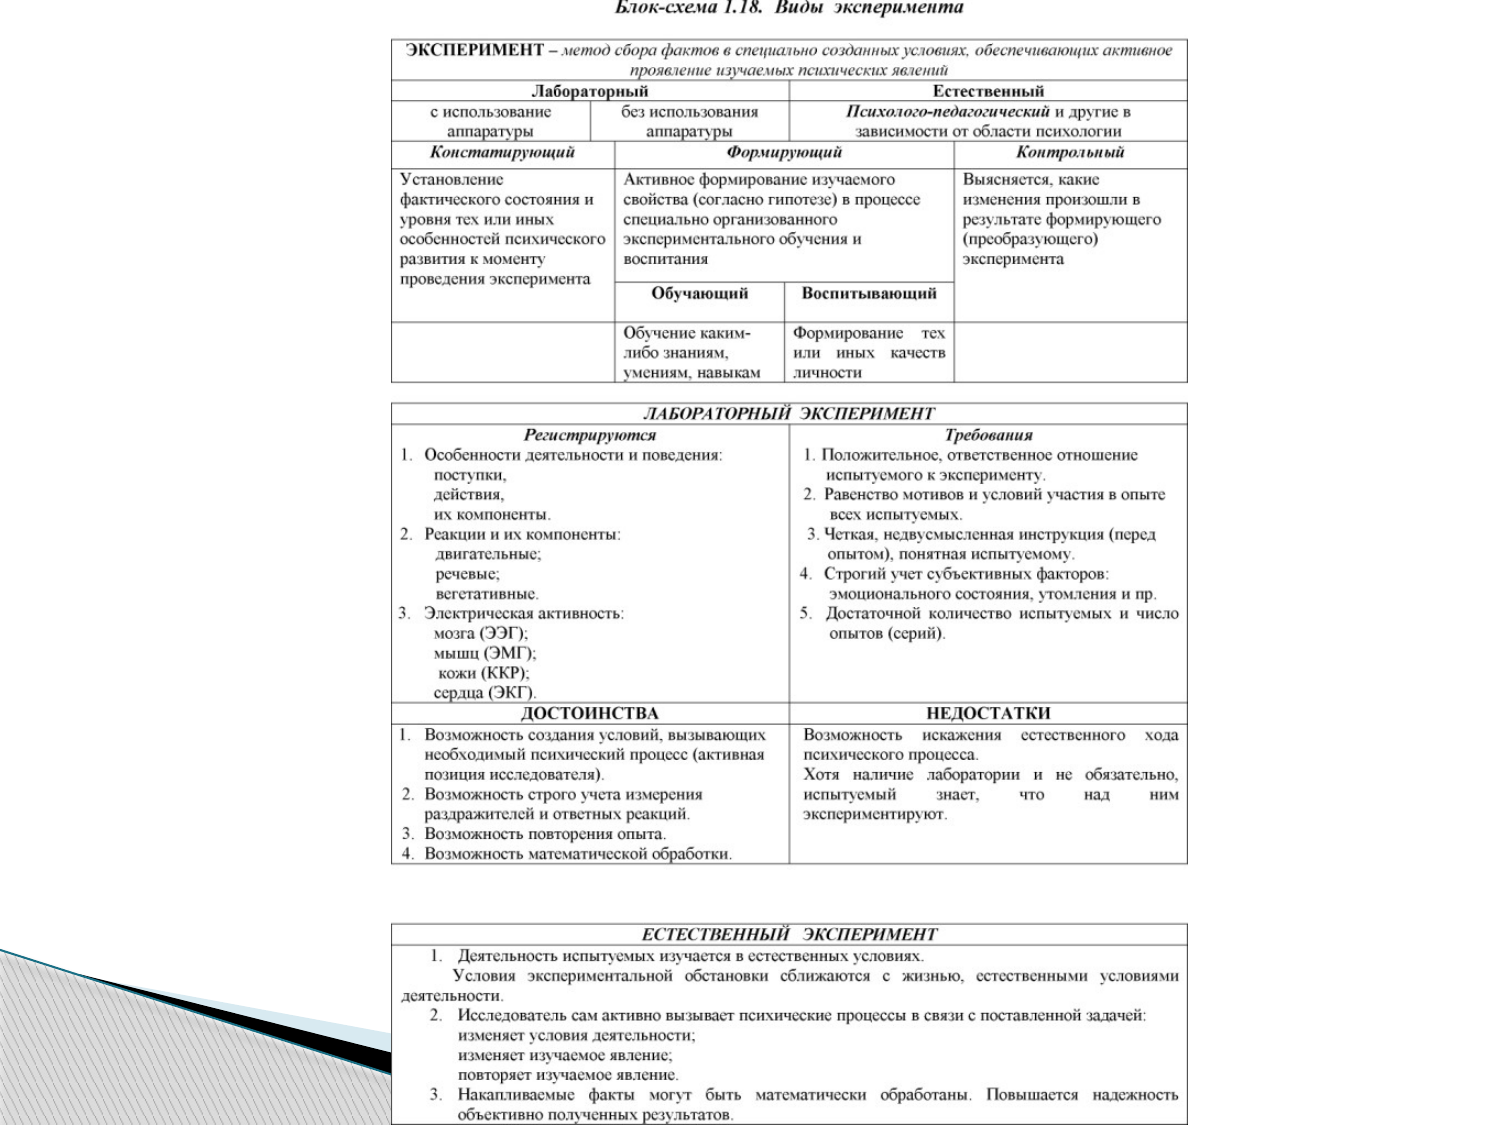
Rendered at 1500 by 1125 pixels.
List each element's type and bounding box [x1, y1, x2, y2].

picture [391, 0, 1188, 1125]
